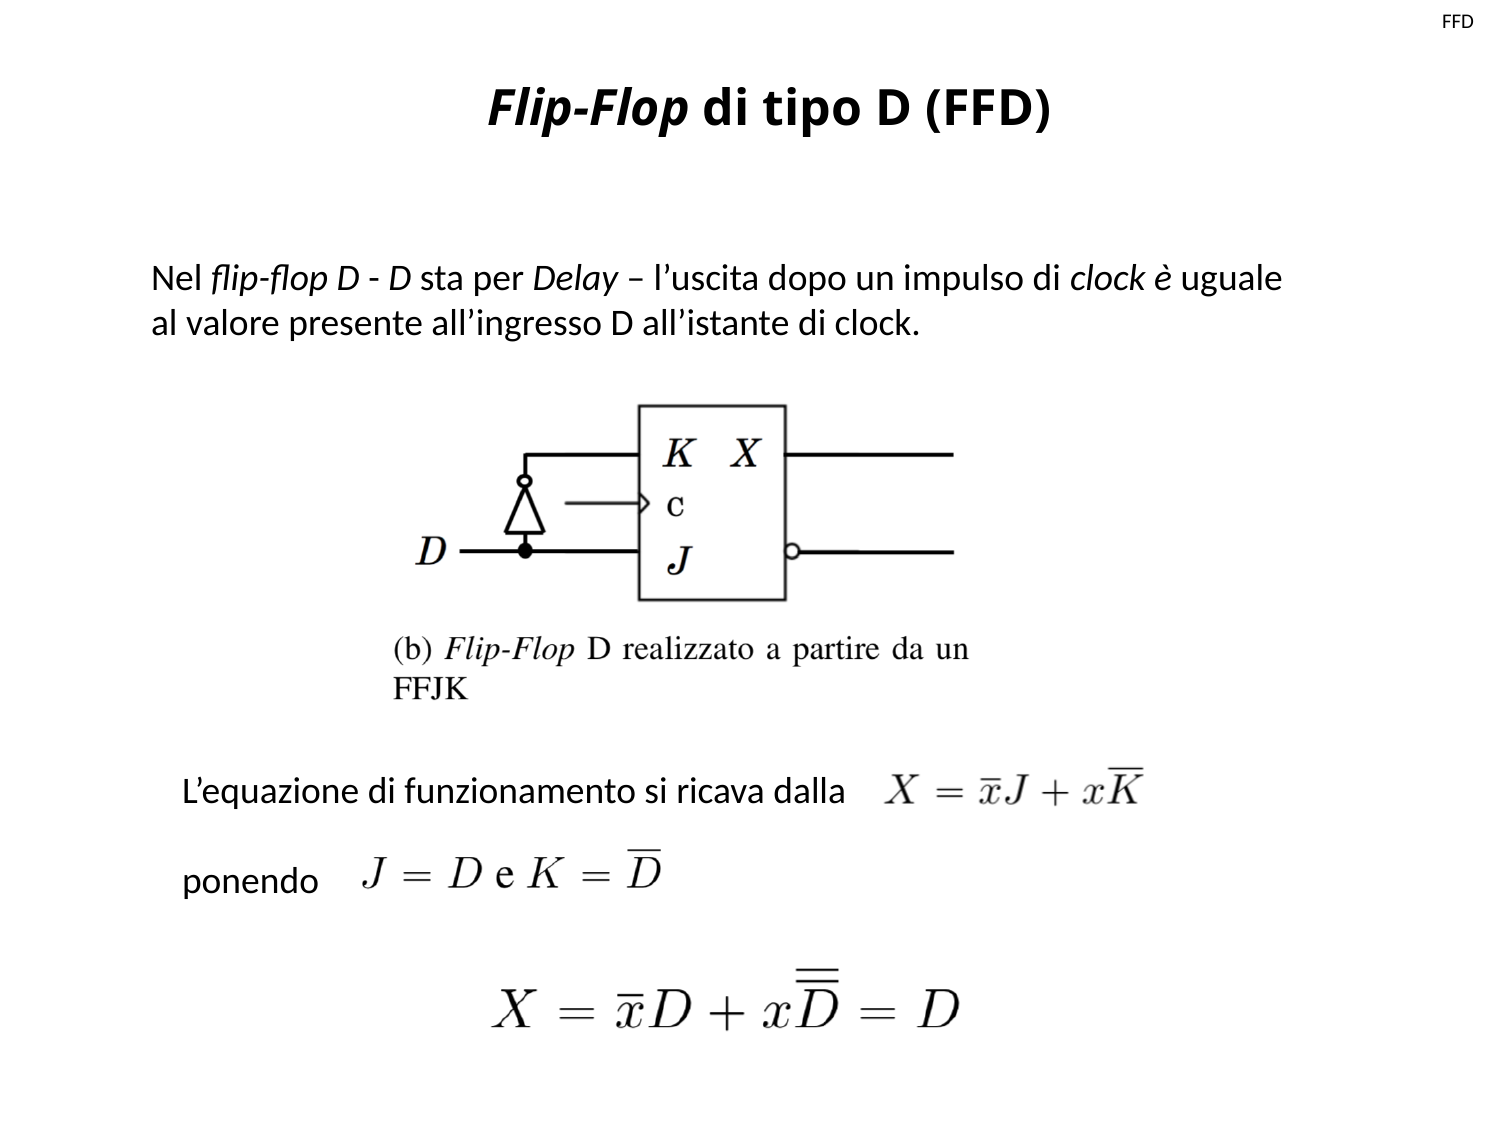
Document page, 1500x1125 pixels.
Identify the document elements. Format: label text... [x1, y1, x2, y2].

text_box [162, 725, 1193, 911]
picture [440, 952, 1003, 1059]
picture [379, 395, 998, 717]
text_box FFD [1427, 0, 1489, 40]
text_box Nel flip-flop D - D sta per Delay – l’uscita dopo un impulso di clock è uguale al valore presente all’ingresso D all’istante di clock. [136, 245, 1307, 351]
text_box Flip-Flop di tipo D (FFD) [473, 68, 1067, 144]
